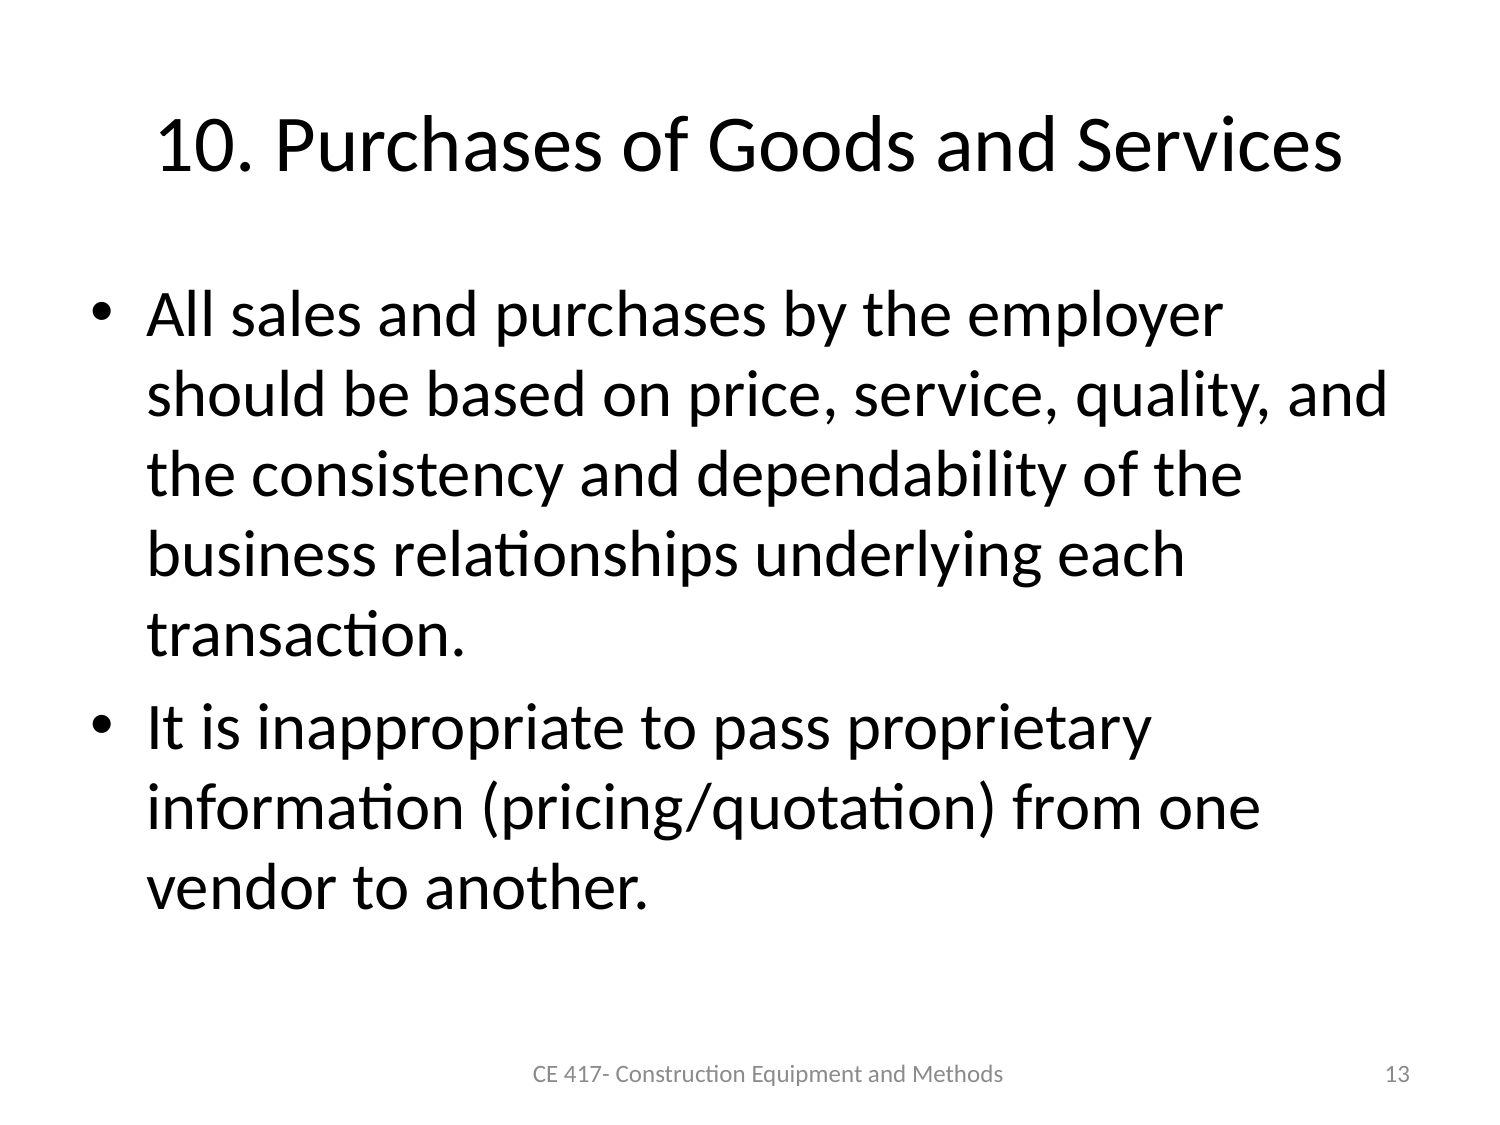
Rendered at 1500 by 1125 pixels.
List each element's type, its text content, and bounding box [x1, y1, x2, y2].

slide_number 13 [1074, 1042, 1425, 1103]
title 10. Purchases of Goods and Services [75, 45, 1425, 233]
footer CE 417- Construction Equipment and Methods [512, 1042, 1025, 1103]
list All sales and purchases by the employer should be based on price, service, quality, and the consistency and dependability of the business relationships underlying each transaction. It is inappropriate to pass proprietary information (pricing/quotation) from one vendor to another. [75, 262, 1425, 1005]
